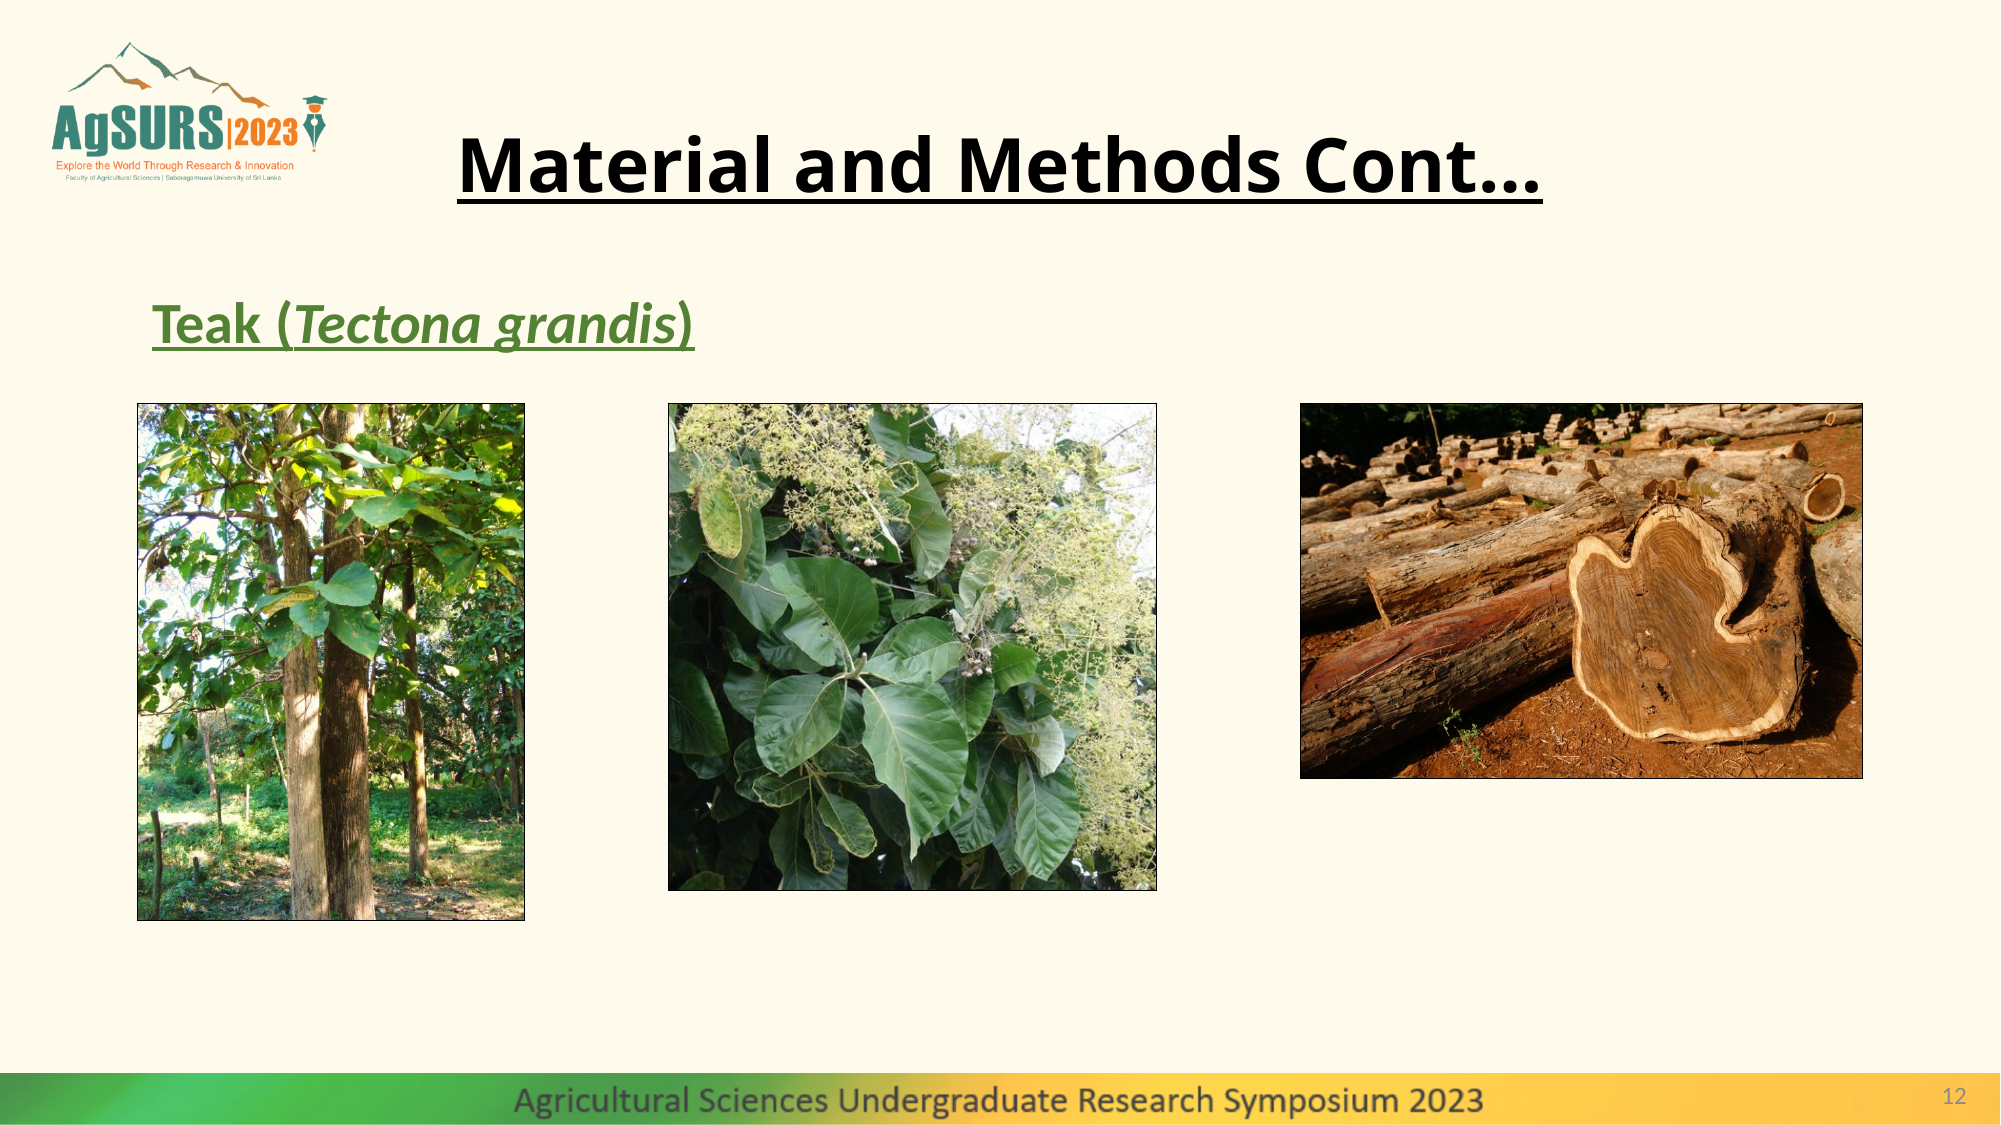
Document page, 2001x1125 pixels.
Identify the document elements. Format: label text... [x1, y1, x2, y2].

slide_number 12 [1531, 1065, 1982, 1125]
text_box Teak (Tectona grandis) [137, 277, 1863, 363]
picture [0, 0, 2000, 1125]
title Material and Methods Cont… [137, 59, 1863, 277]
